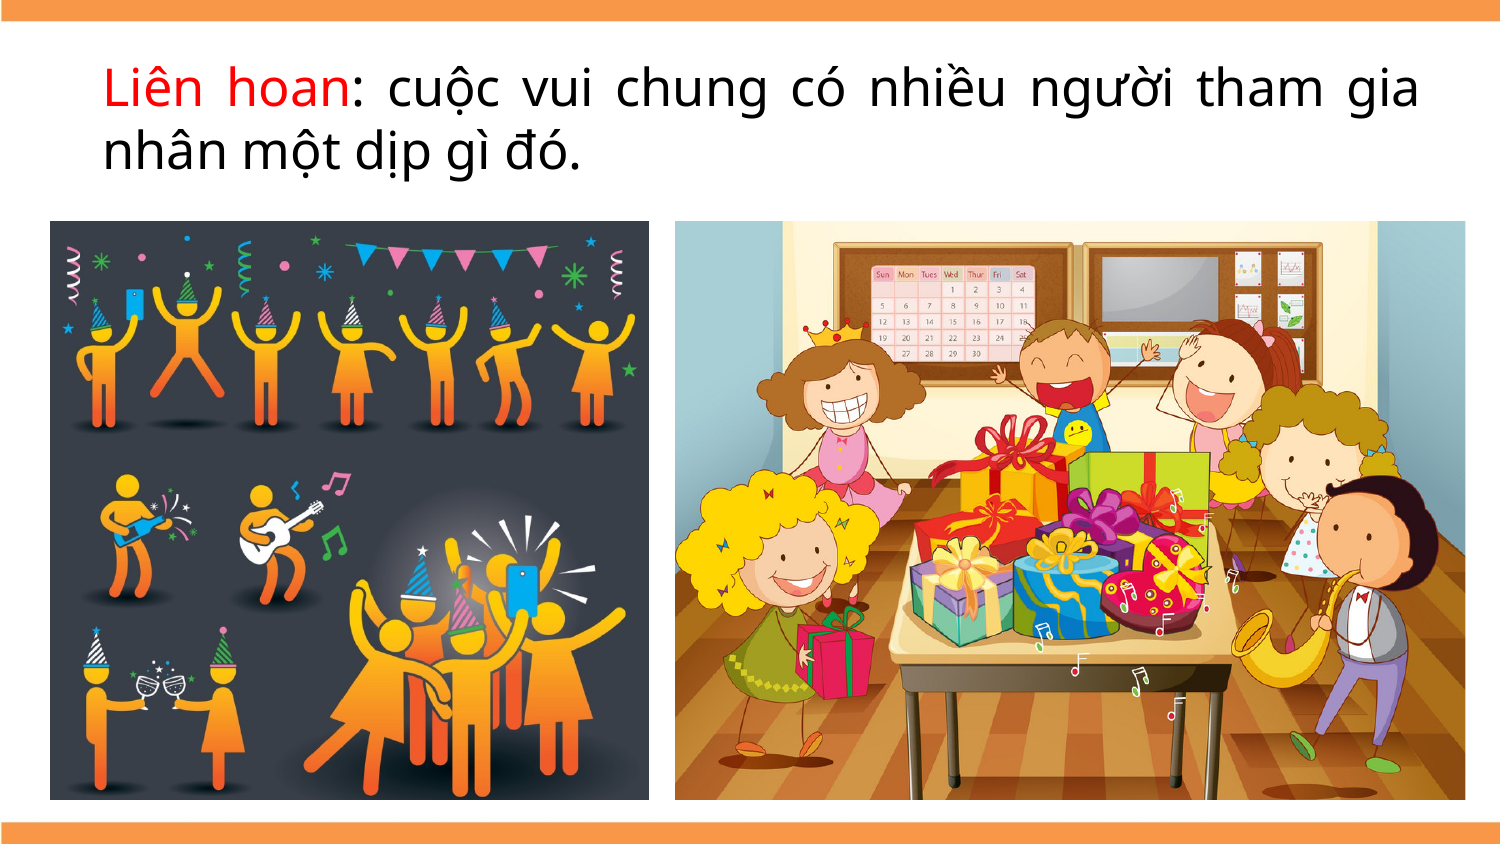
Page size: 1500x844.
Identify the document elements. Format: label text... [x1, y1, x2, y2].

text_box Liên hoan: cuộc vui chung có nhiều người tham gia nhân một dịp gì đó. [87, 46, 1438, 188]
picture [0, 0, 1500, 844]
